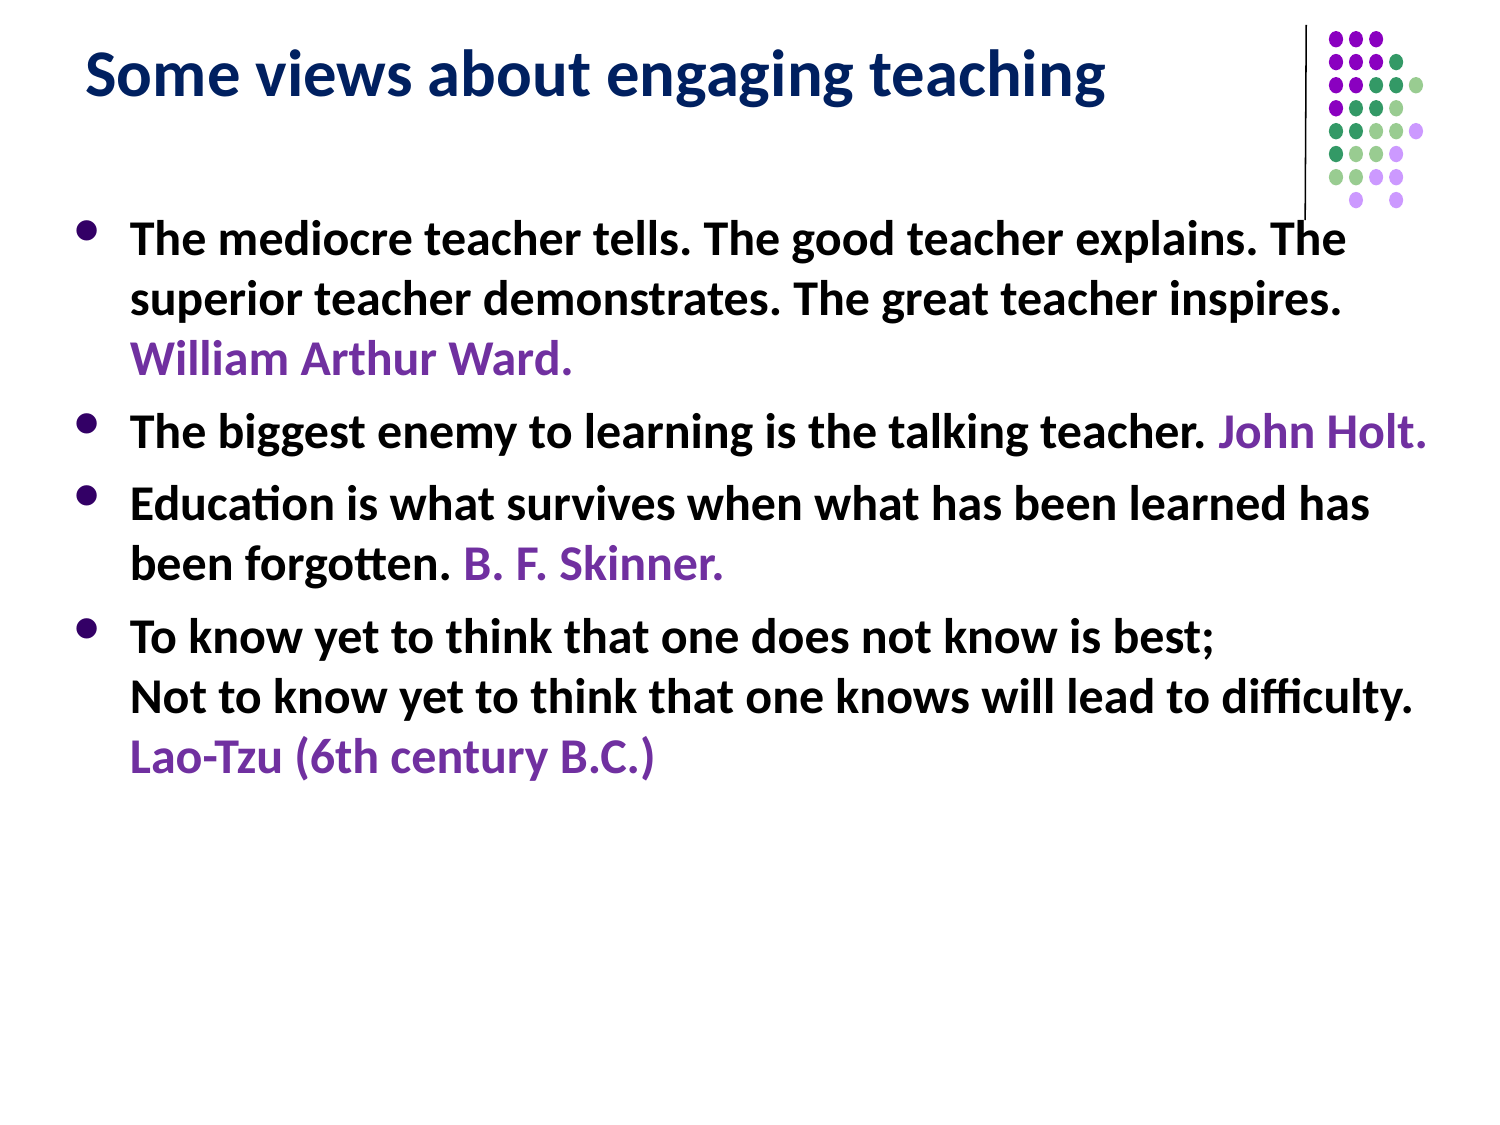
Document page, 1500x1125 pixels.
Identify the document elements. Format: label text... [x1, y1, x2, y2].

title Some views about engaging teaching [70, 0, 1500, 118]
list The mediocre teacher tells. The good teacher explains. The superior teacher demonstrates. The great teacher inspires. William Arthur Ward. The biggest enemy to learning is the talking teacher. John Holt. Education is what survives when what has been learned has been forgotten. B. F. Skinner. To know yet to think that one does not know is best; Not to know yet to think that one knows will lead to difficulty. Lao-Tzu (6th century B.C.) [58, 125, 1500, 1125]
